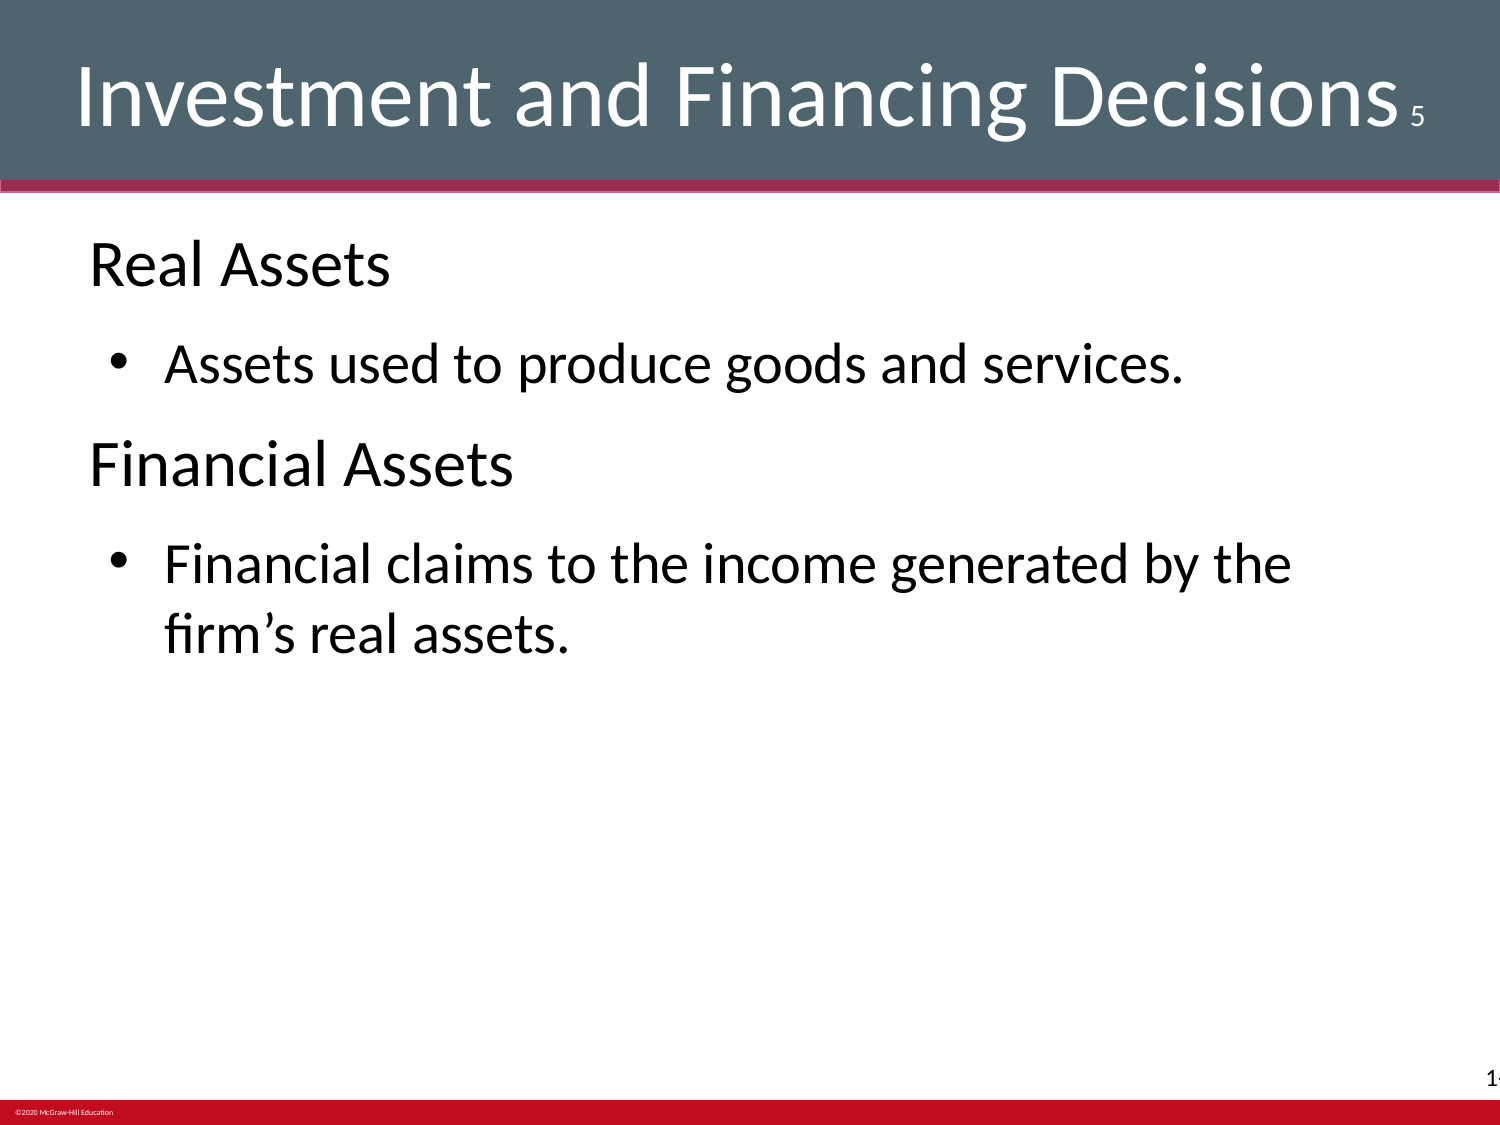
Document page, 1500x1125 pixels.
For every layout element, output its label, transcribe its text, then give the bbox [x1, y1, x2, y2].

title Investment and Financing Decisions 5 [0, 0, 1500, 180]
list Real Assets Assets used to produce goods and services. Financial Assets Financial claims to the income generated by the firm’s real assets. [75, 212, 1440, 1068]
